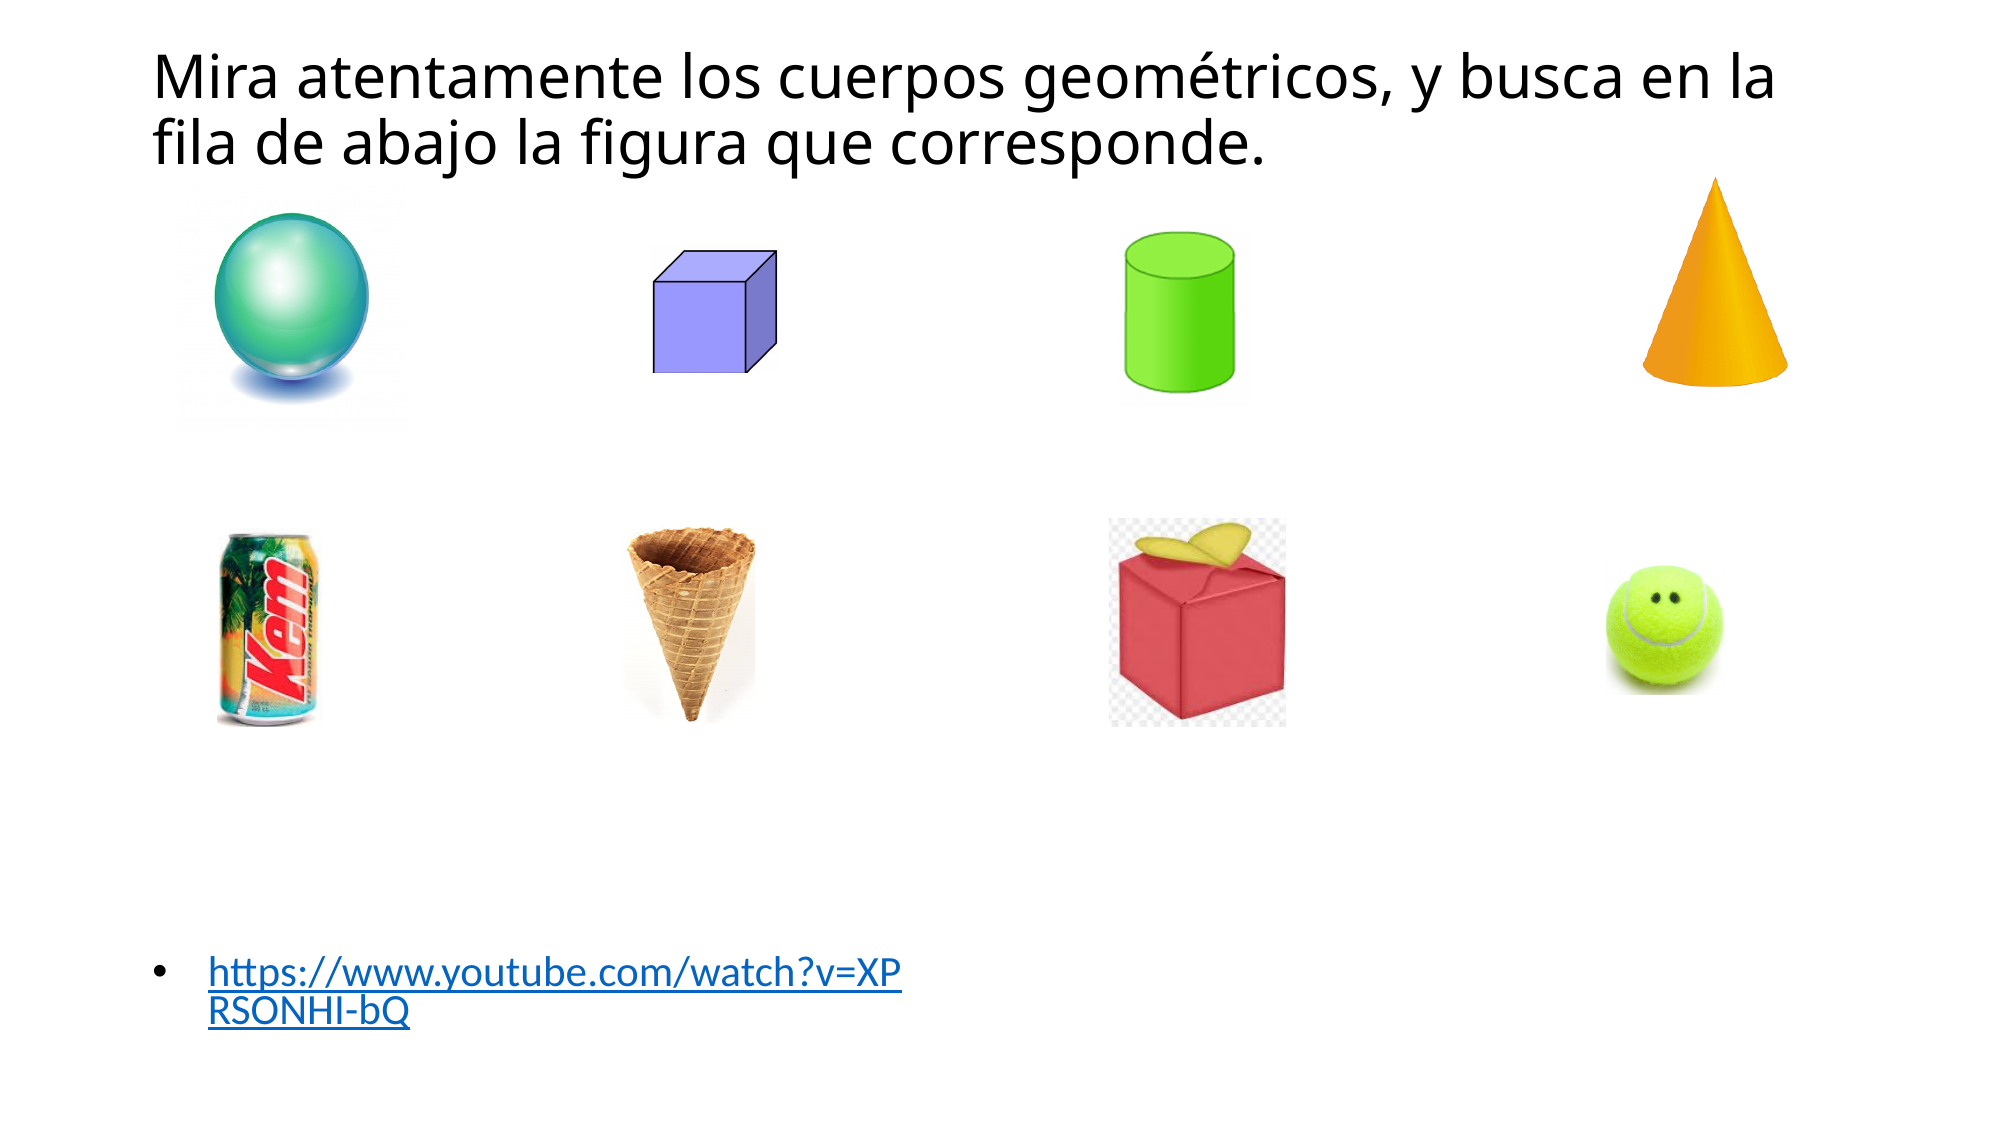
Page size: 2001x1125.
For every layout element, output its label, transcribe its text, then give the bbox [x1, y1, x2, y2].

picture [1119, 230, 1249, 405]
title Mira atentamente los cuerpos geométricos, y busca en la fila de abajo la figura que corresponde. [137, 38, 1863, 186]
picture [217, 525, 328, 727]
picture [623, 521, 756, 723]
picture [1108, 517, 1287, 727]
picture [1642, 177, 1788, 387]
list https://www.youtube.com/watch?v=XPRSONHI-bQ [137, 692, 918, 1011]
picture [649, 244, 778, 373]
picture [1605, 562, 1727, 695]
picture [177, 185, 406, 433]
